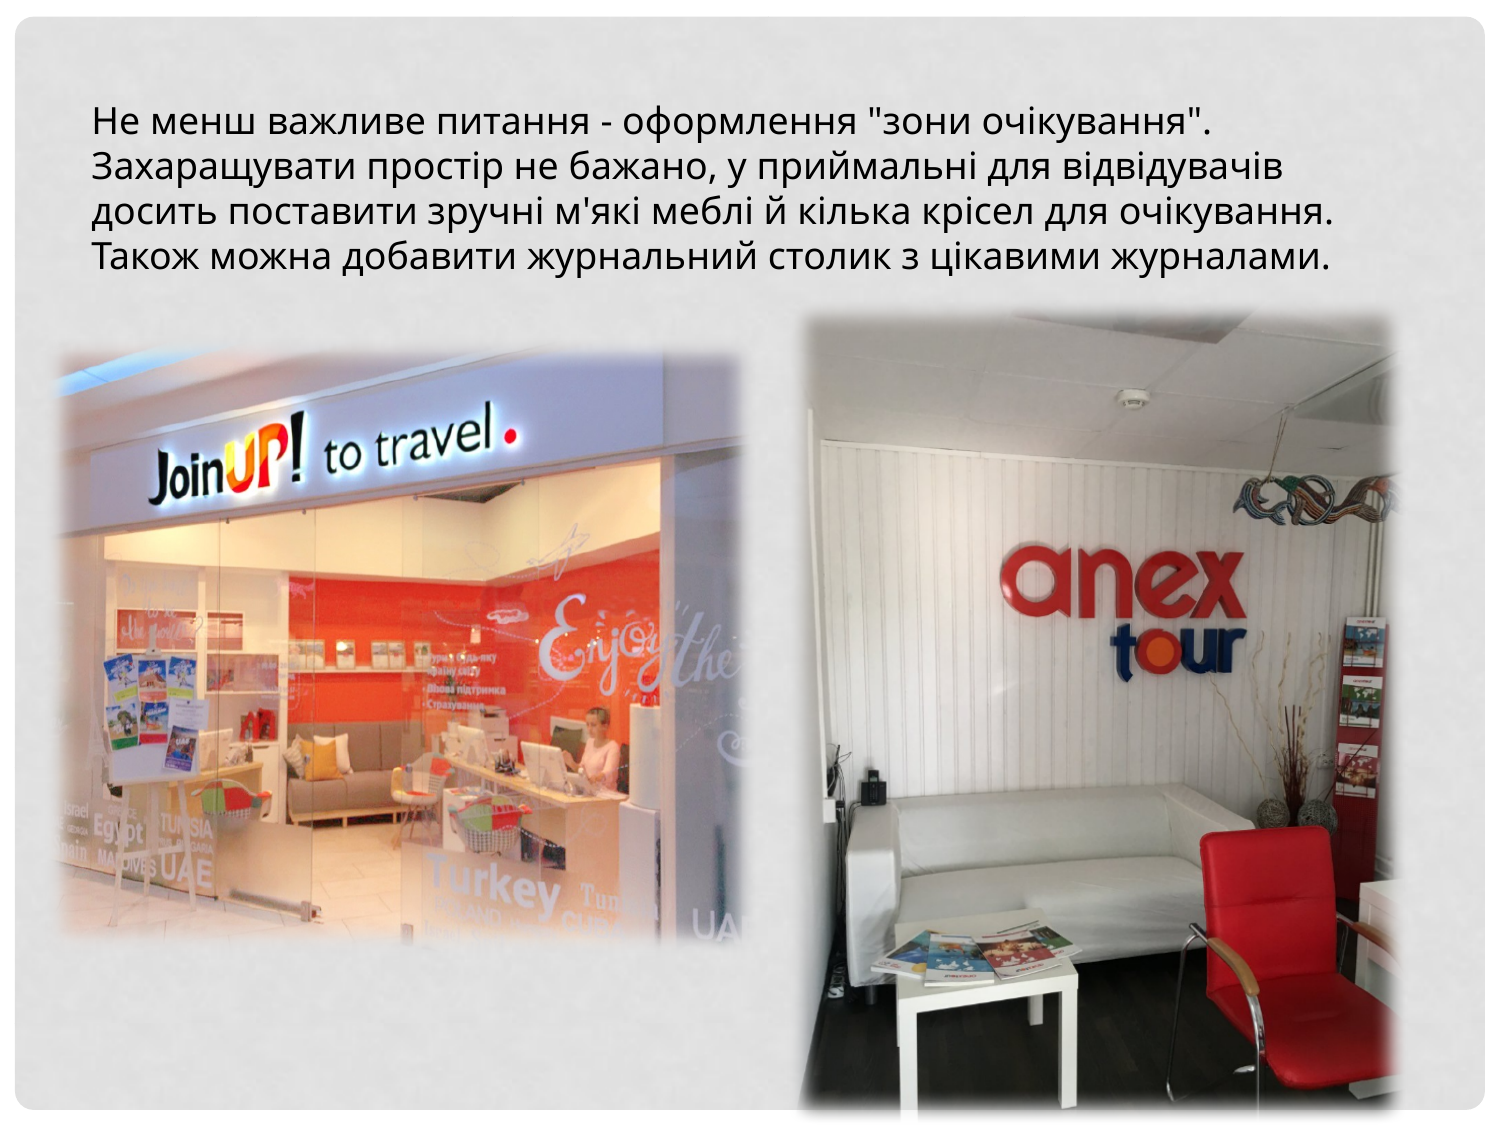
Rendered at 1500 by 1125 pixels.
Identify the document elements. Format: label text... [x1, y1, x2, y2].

picture [787, 297, 1409, 1125]
text_box Не менш важливе питання - оформлення "зони очікування". Захаращувати простір не бажано, у приймальні для відвідувачів досить поставити зручні м'які меблі й кілька крісел для очікування. Також можна добавити журнальний столик з цікавими журналами. [76, 89, 1412, 285]
picture [45, 337, 756, 953]
